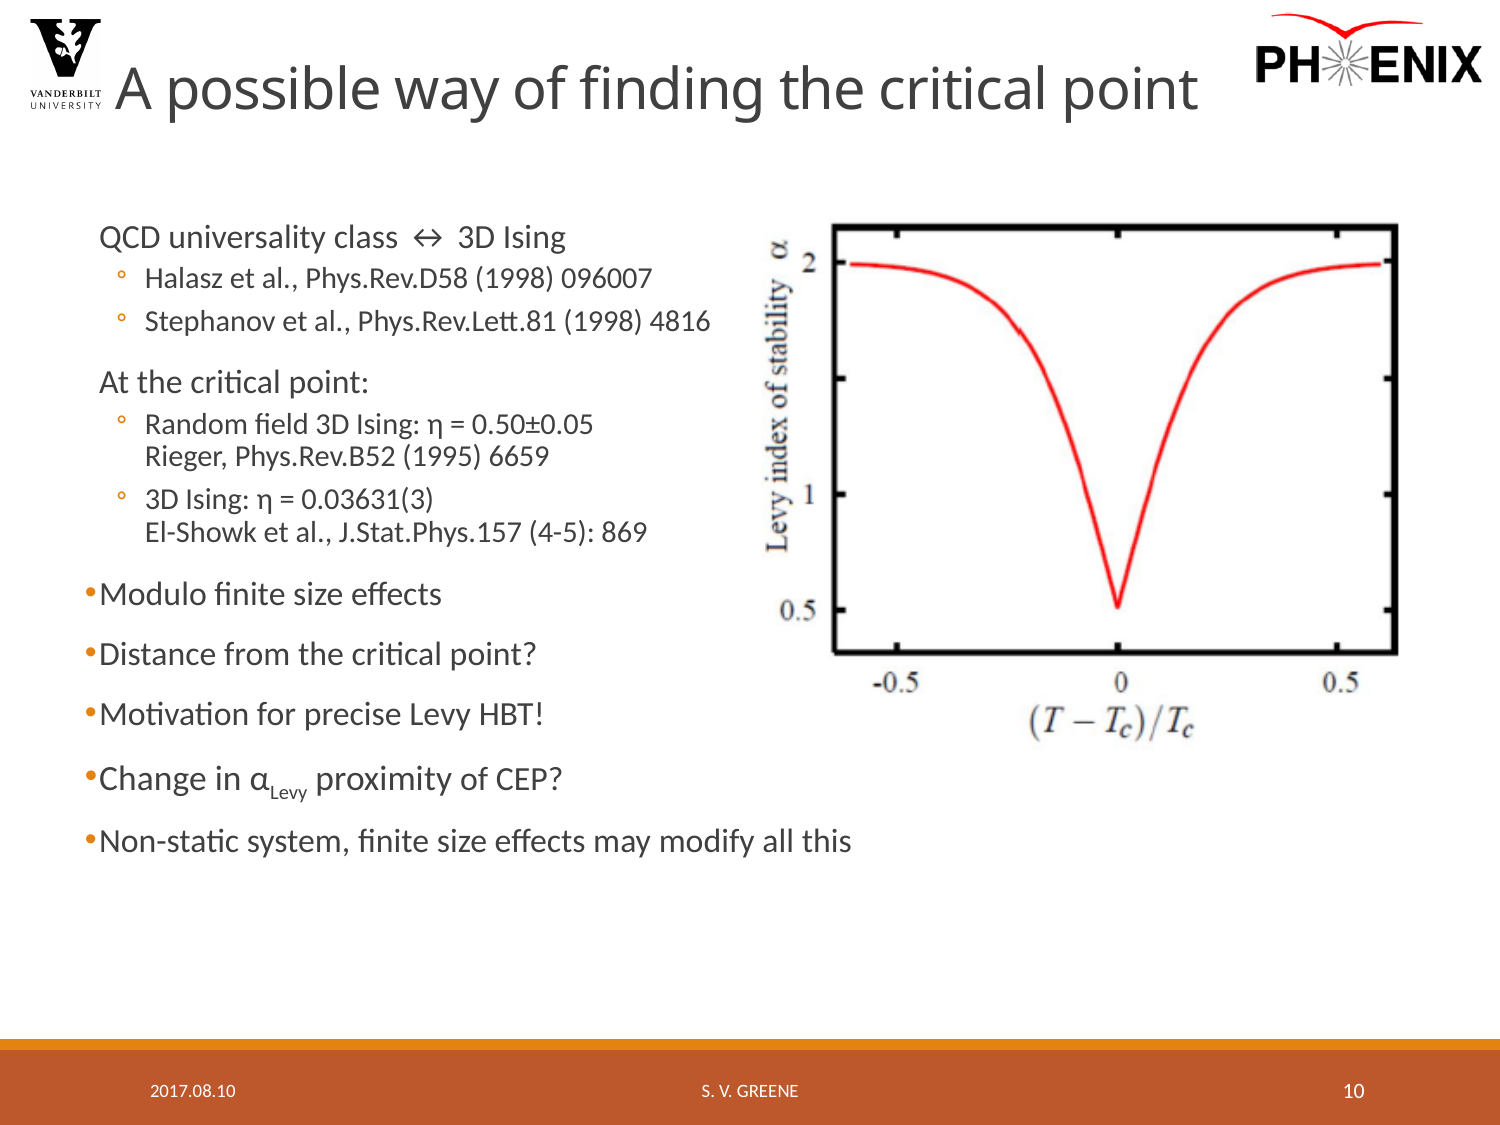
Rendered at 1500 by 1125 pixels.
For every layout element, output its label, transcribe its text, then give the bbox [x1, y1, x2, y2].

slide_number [135, 1059, 440, 1120]
list QCD universality class ↔ 3D Ising Halasz et al., Phys.Rev.D58 (1998) 096007 Stephanov et al., Phys.Rev.Lett.81 (1998) 4816 At the critical point: Random field 3D Ising: η = 0.50±0.05 Rieger, Phys.Rev.B52 (1995) 6659 3D Ising: η = 0.03631(3) El-Showk et al., J.Stat.Phys.157 (4-5): 869 Modulo finite size effects Distance from the critical point? Motivation for precise Levy HBT! Change in αLevy proximity of CEP? Non-static system, finite size effects may modify all this [84, 211, 1323, 872]
picture [757, 195, 1429, 768]
title A possible way of finding the critical point [100, 0, 1256, 130]
slide_number 10 [1218, 1059, 1380, 1120]
picture [30, 19, 100, 110]
footer S. V. Greene [453, 1059, 1047, 1120]
picture [1256, 12, 1482, 86]
